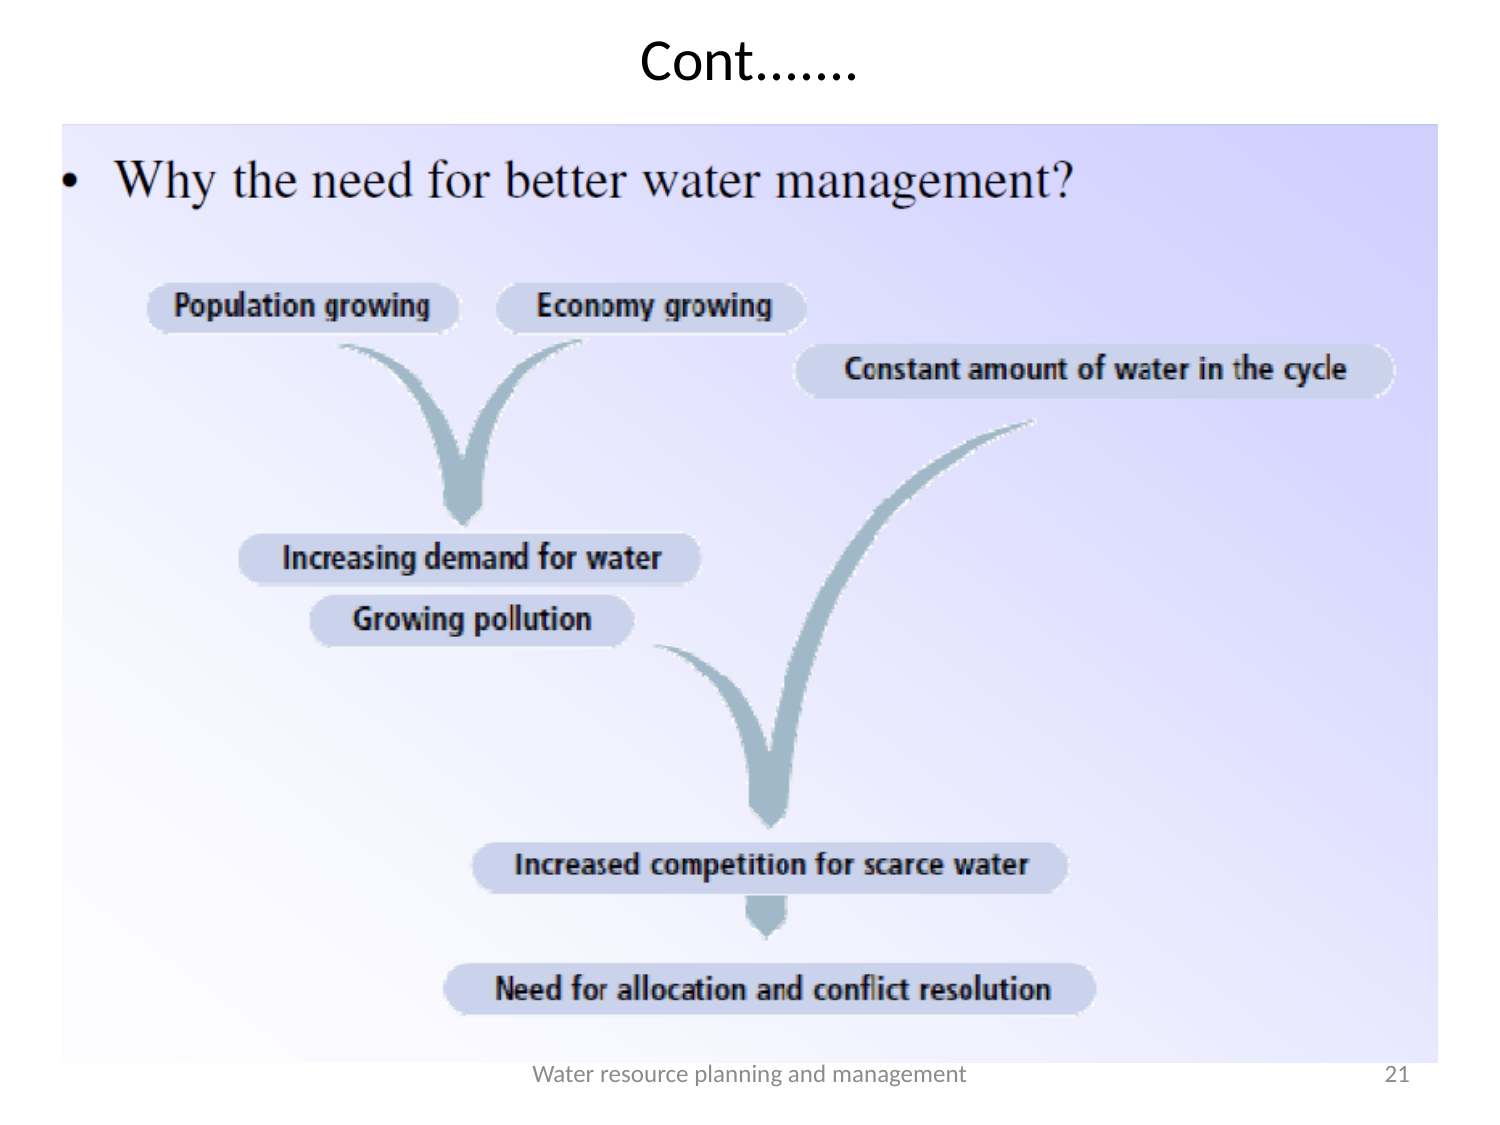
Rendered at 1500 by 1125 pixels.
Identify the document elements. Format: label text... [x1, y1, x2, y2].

title Cont....... [75, 12, 1425, 100]
footer Water resource planning and management [512, 1072, 988, 1103]
slide_number 21 [1074, 1072, 1425, 1103]
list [62, 124, 1438, 1063]
